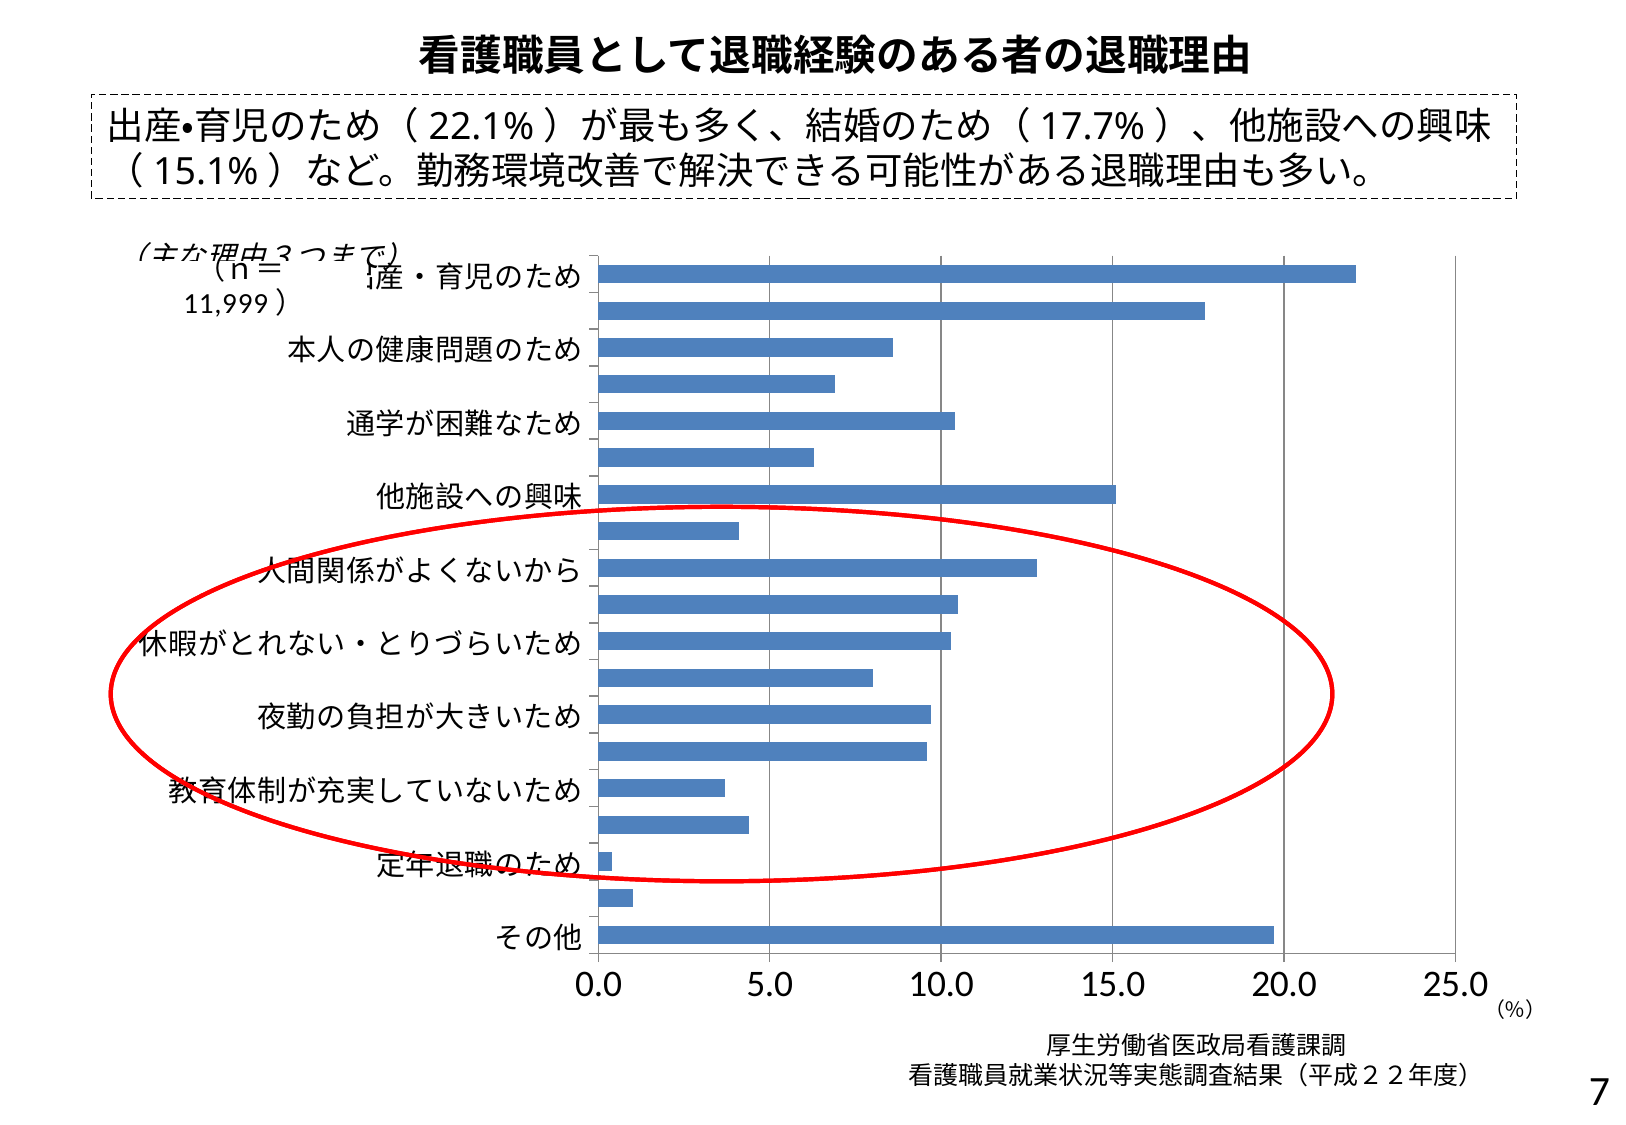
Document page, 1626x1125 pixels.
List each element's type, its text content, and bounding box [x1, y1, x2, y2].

text_box 出産・育児のため（22.1%）が最も多く、結婚のため（17.7%）、他施設への興味（15.1%）など。勤務環境改善で解決できる可能性がある退職理由も多い。 [91, 94, 1517, 199]
chart [108, 150, 1517, 1024]
text_box （％） [1518, 989, 1573, 1030]
text_box 厚生労働省医政局看護課調 看護職員就業状況等実態調査結果（平成２２年度） [874, 1030, 1518, 1091]
slide_number 6 [1245, 1058, 1625, 1119]
title 看護職員として退職経験のある者の退職理由 [134, 0, 1537, 148]
